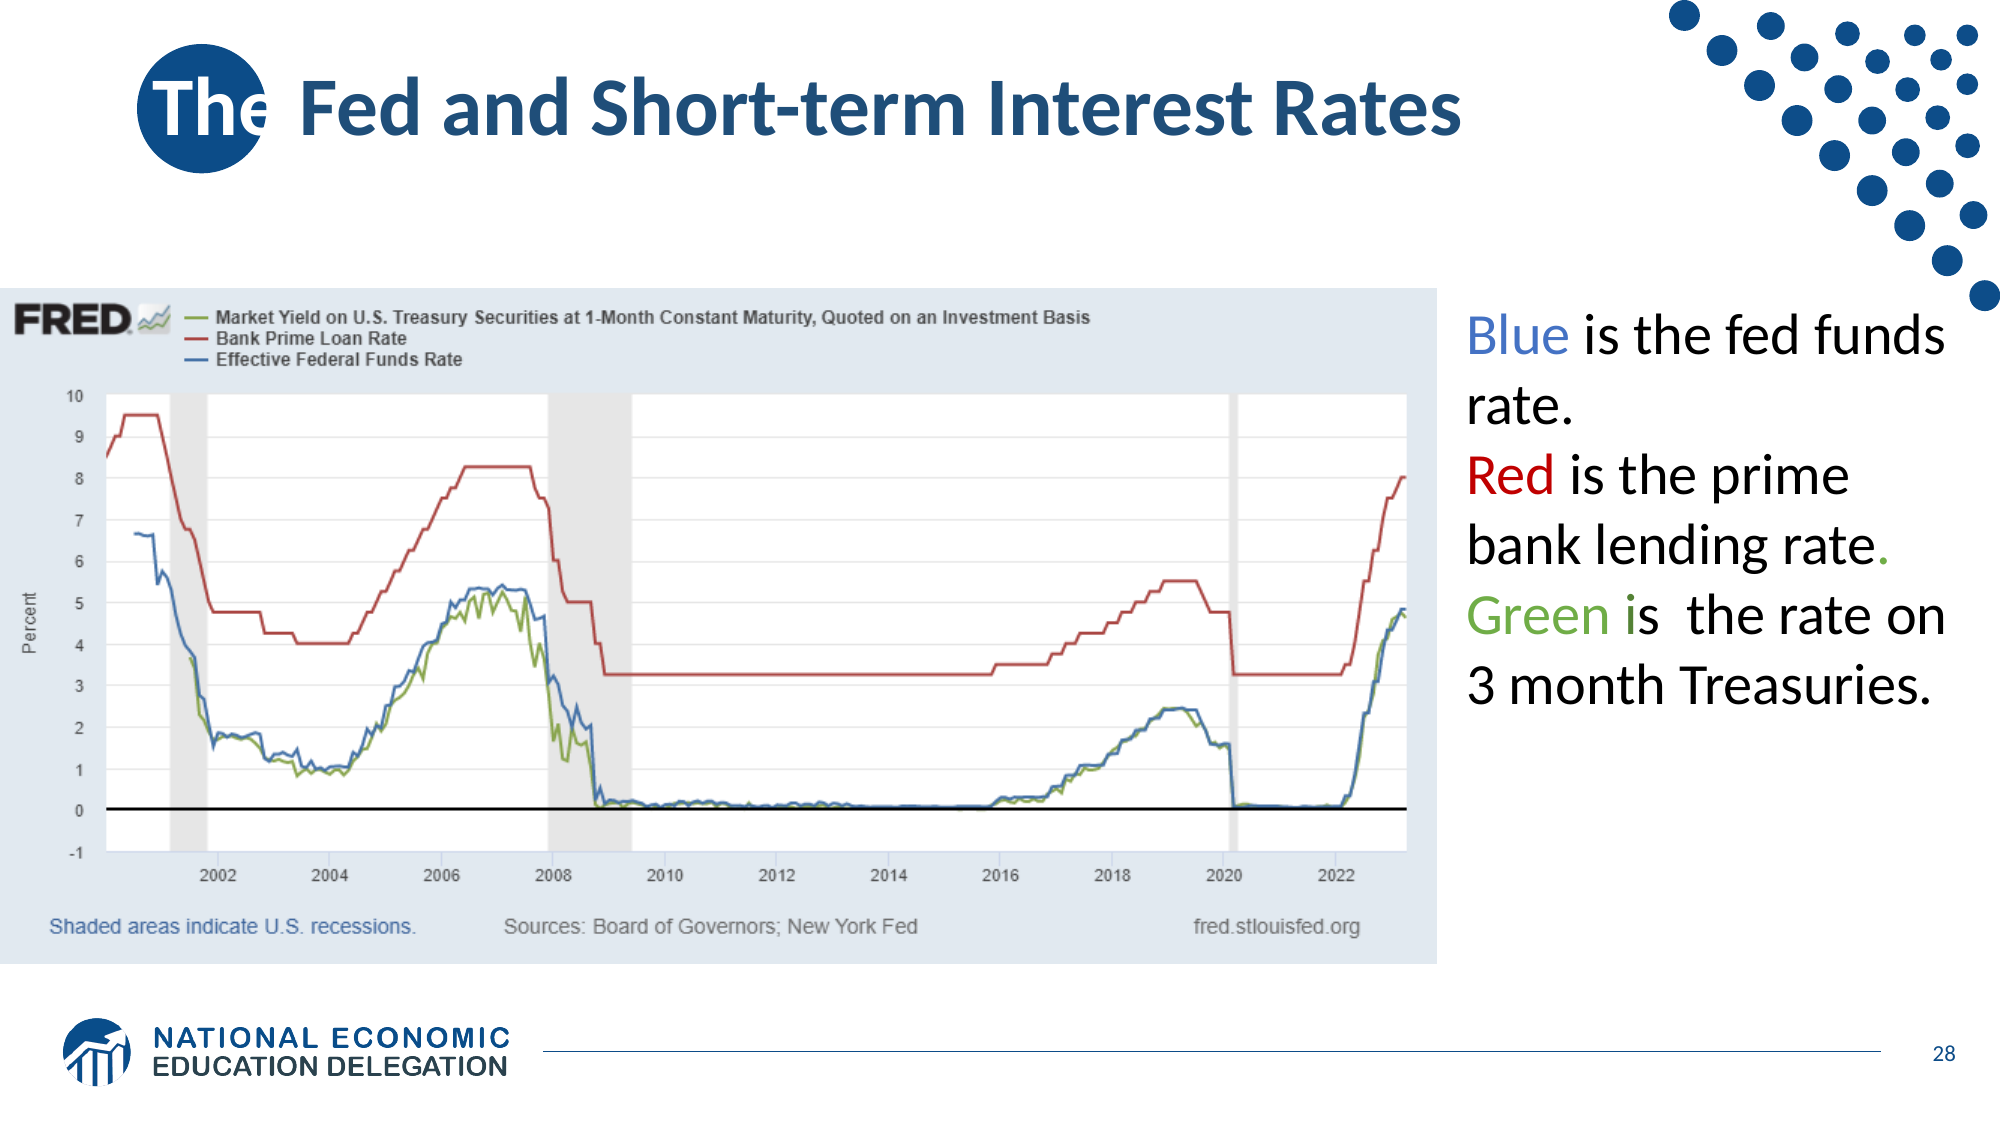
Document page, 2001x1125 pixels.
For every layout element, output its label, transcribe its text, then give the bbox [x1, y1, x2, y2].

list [0, 288, 1437, 964]
slide_number 28 [1521, 1022, 1972, 1082]
title The Fed and Short-term Interest Rates [137, 0, 1863, 218]
picture [55, 1013, 520, 1091]
text_box Blue is the fed funds rate. Red is the prime bank lending rate. Green is the rate on 3 month Treasuries. [1451, 288, 1972, 724]
